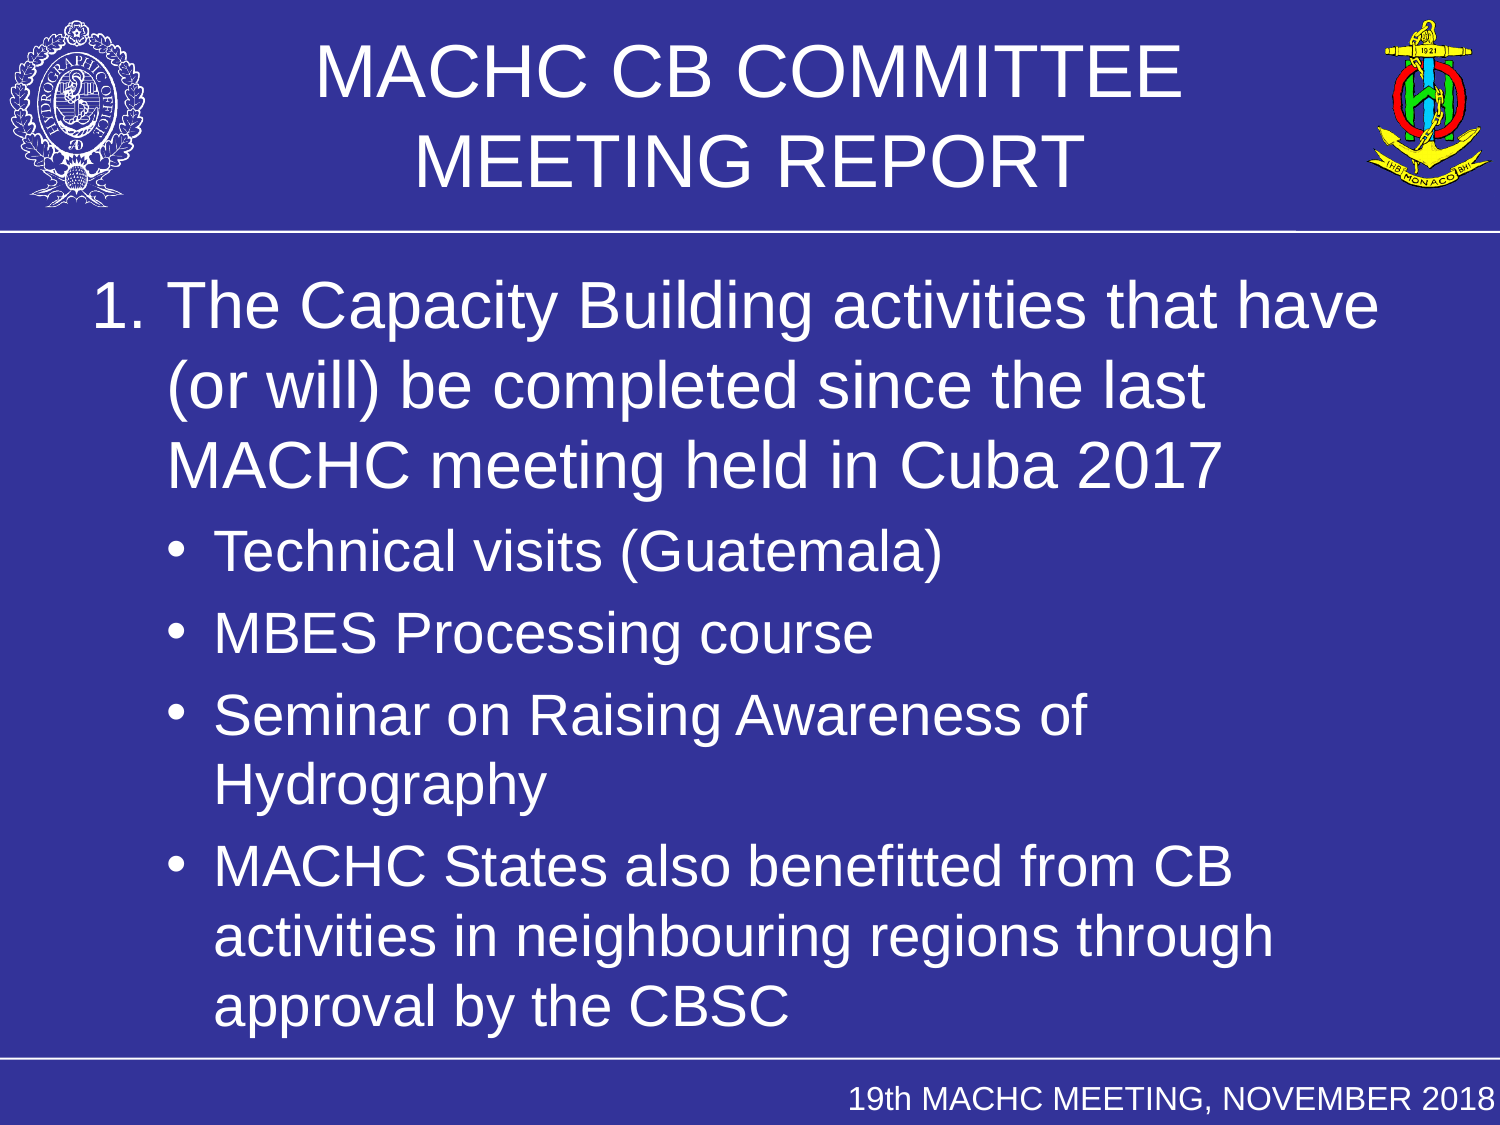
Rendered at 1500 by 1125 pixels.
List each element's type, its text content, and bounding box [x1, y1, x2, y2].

picture [6, 19, 148, 208]
list The Capacity Building activities that have (or will) be completed since the last MACHC meeting held in Cuba 2017 Technical visits (Guatemala) MBES Processing course Seminar on Raising Awareness of Hydrography MACHC States also benefitted from CB activities in neighbouring regions through approval by the CBSC [76, 160, 1427, 1024]
title MACHC CB COMMITTEE MEETING REPORT [159, 19, 1341, 160]
picture [1360, 19, 1495, 197]
